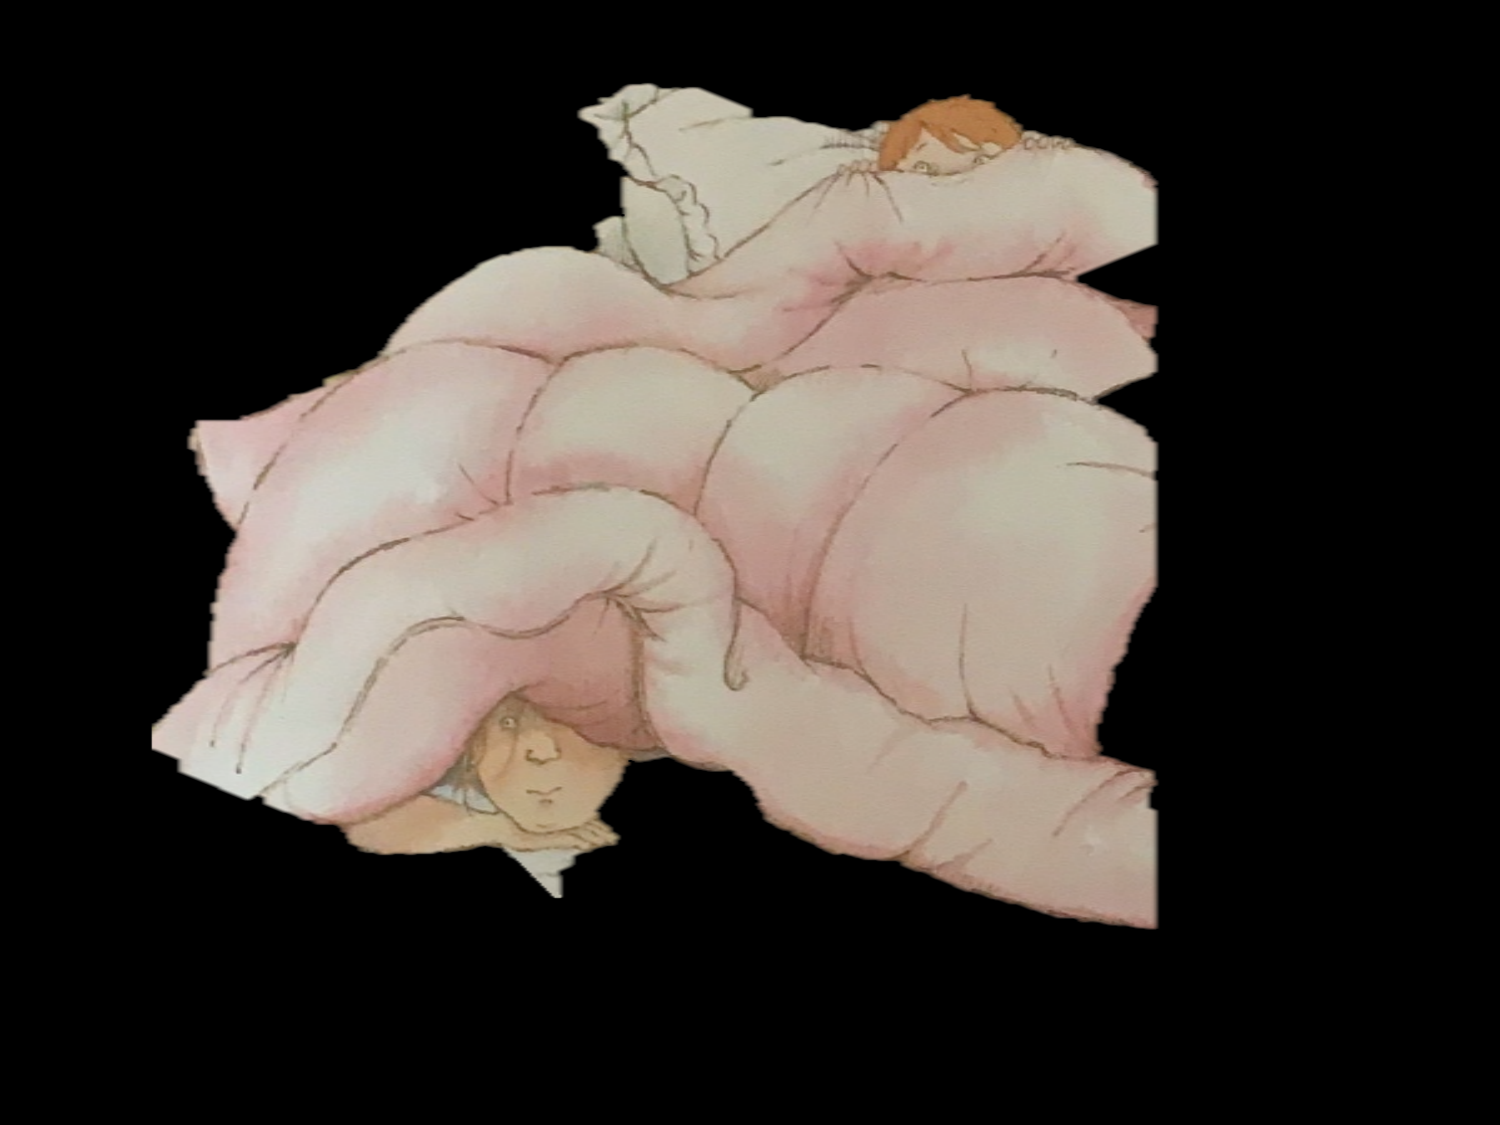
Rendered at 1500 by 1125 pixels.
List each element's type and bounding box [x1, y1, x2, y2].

picture [116, 36, 1279, 1084]
